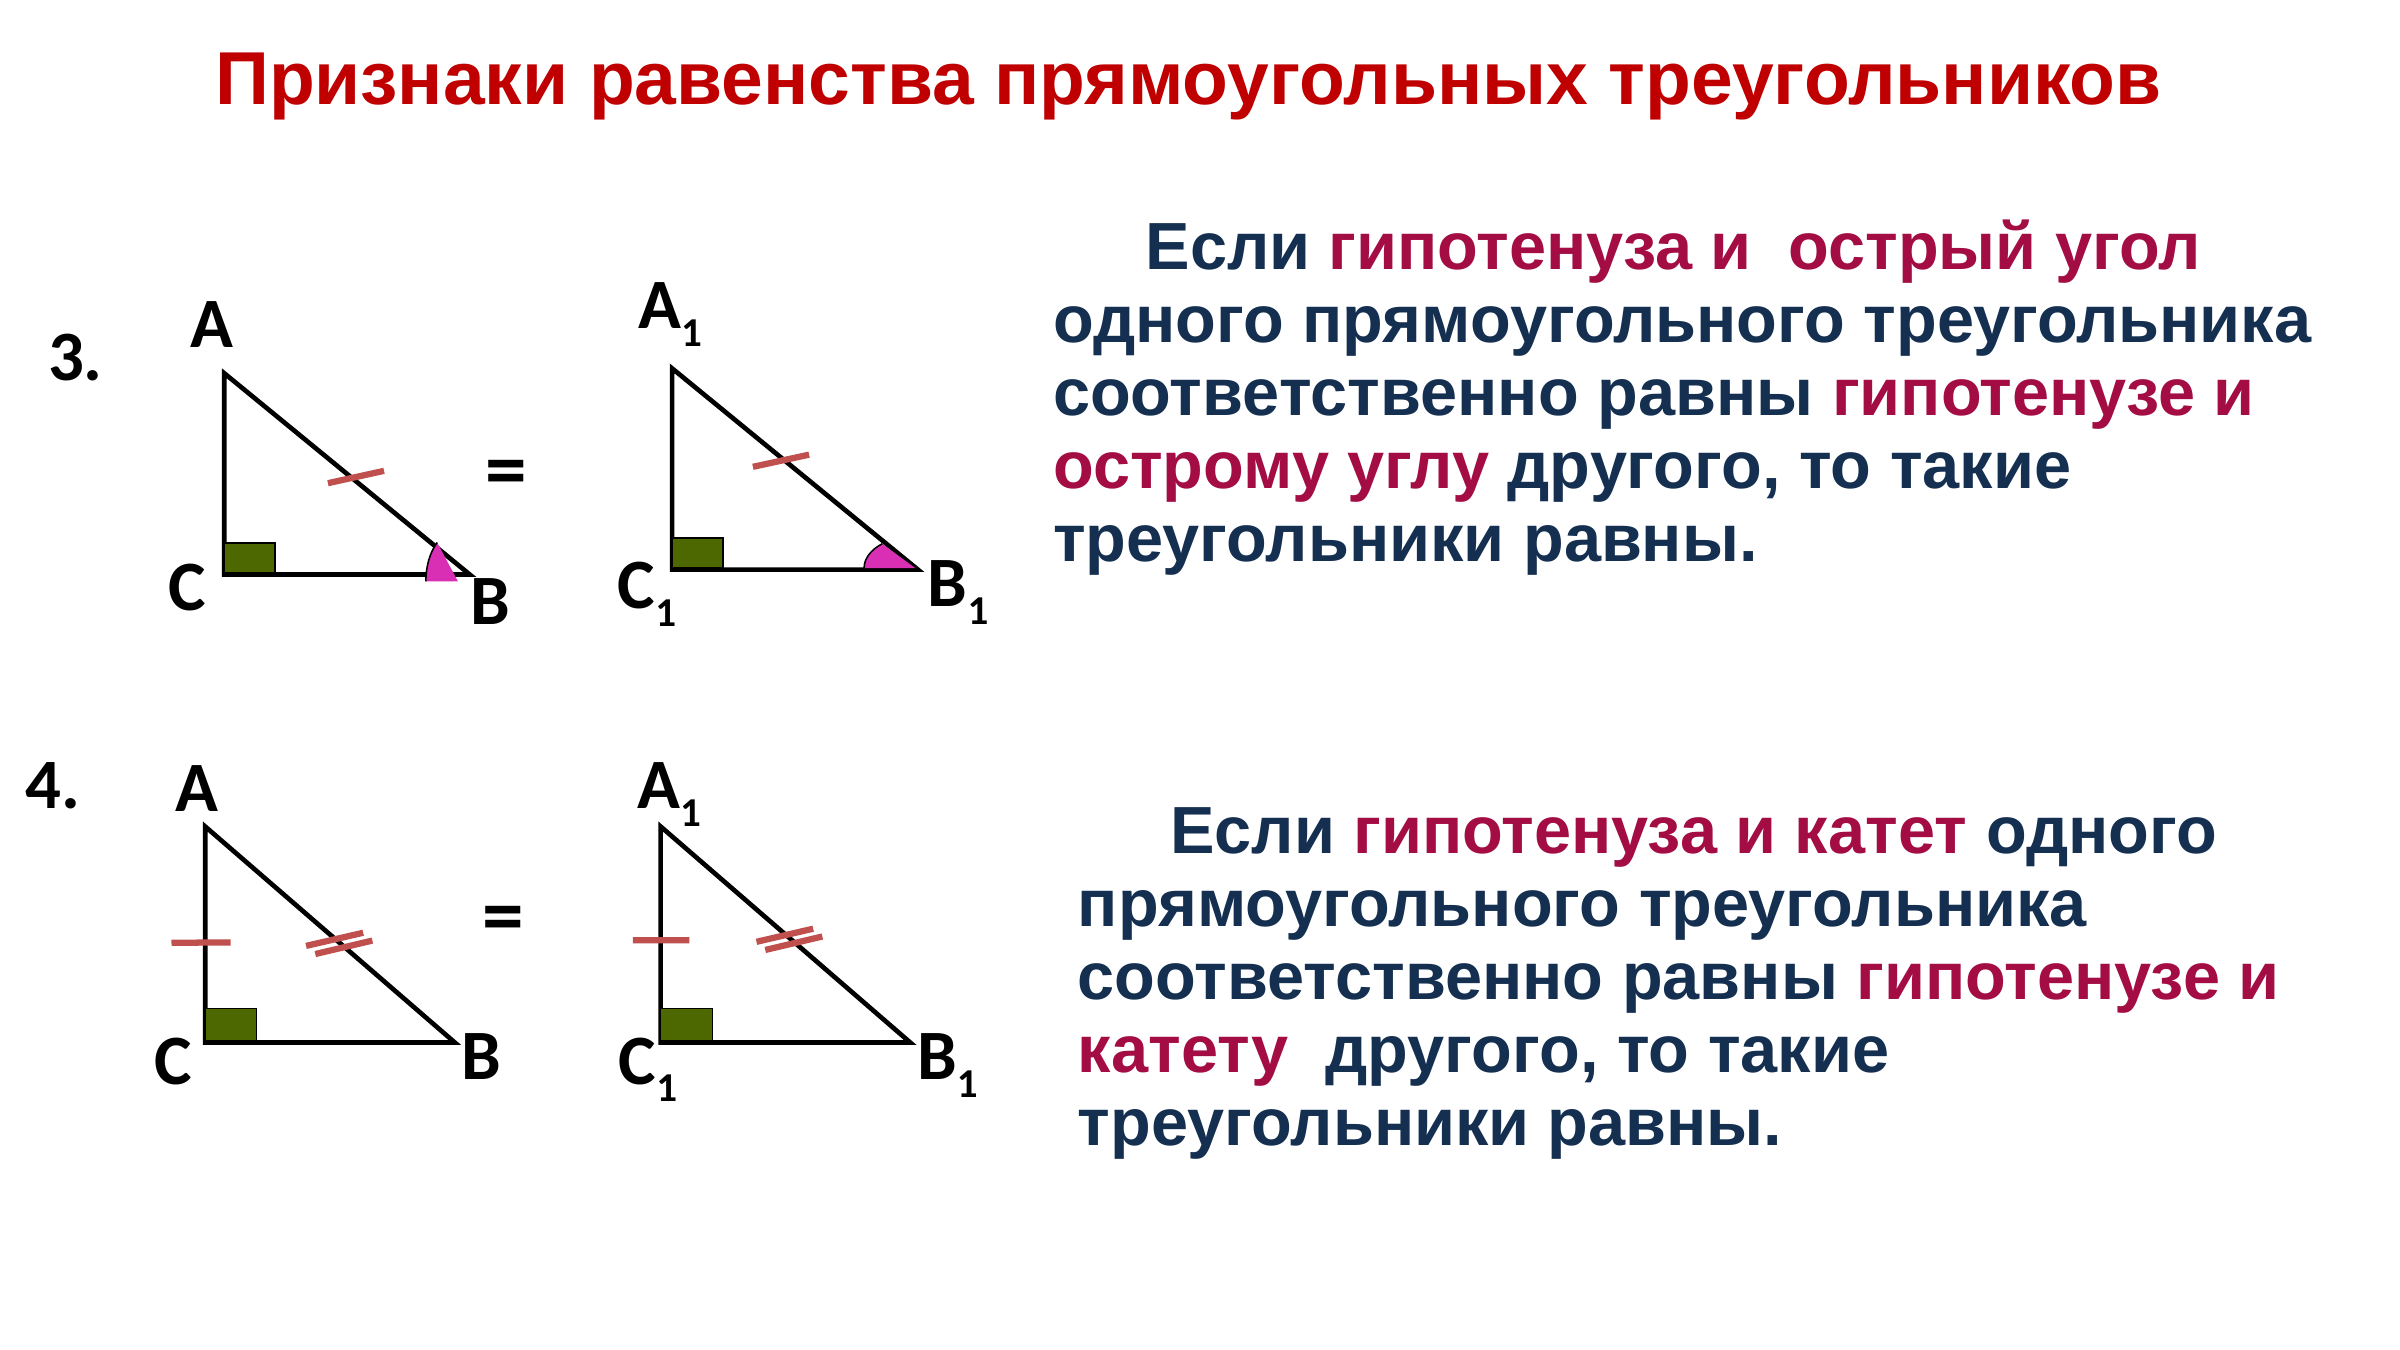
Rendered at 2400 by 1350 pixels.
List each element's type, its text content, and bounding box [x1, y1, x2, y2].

text_box = [461, 849, 551, 972]
text_box [660, 1008, 713, 1041]
text_box C [133, 1002, 231, 1109]
text_box C1 [596, 527, 748, 646]
text_box [205, 1008, 257, 1041]
text_box C1 [597, 1002, 757, 1121]
text_box Если гипотенуза и острый угол одного прямоугольного треугольника соответственно равны гипотенузе и острому углу другого, то такие треугольники равны. [1031, 199, 2400, 586]
text_box B [439, 998, 538, 1105]
text_box Признаки равенства прямоугольных треугольников [57, 21, 2320, 127]
text_box [660, 826, 895, 1043]
text_box Если гипотенуза и катет одного прямоугольного треугольника соответственно равны гипотенузе и катету другого, то такие треугольники равны. [1056, 783, 2320, 1170]
text_box B1 [906, 524, 1076, 643]
text_box А1 [616, 246, 762, 365]
text_box [864, 543, 906, 569]
text_box А1 [615, 727, 783, 846]
text_box А [153, 729, 252, 837]
text_box [672, 368, 906, 570]
text_box [672, 537, 723, 568]
text_box 3. [26, 299, 148, 406]
text_box 4. [4, 727, 120, 834]
text_box [205, 826, 439, 1043]
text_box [153, 269, 552, 648]
text_box B1 [895, 998, 1034, 1116]
